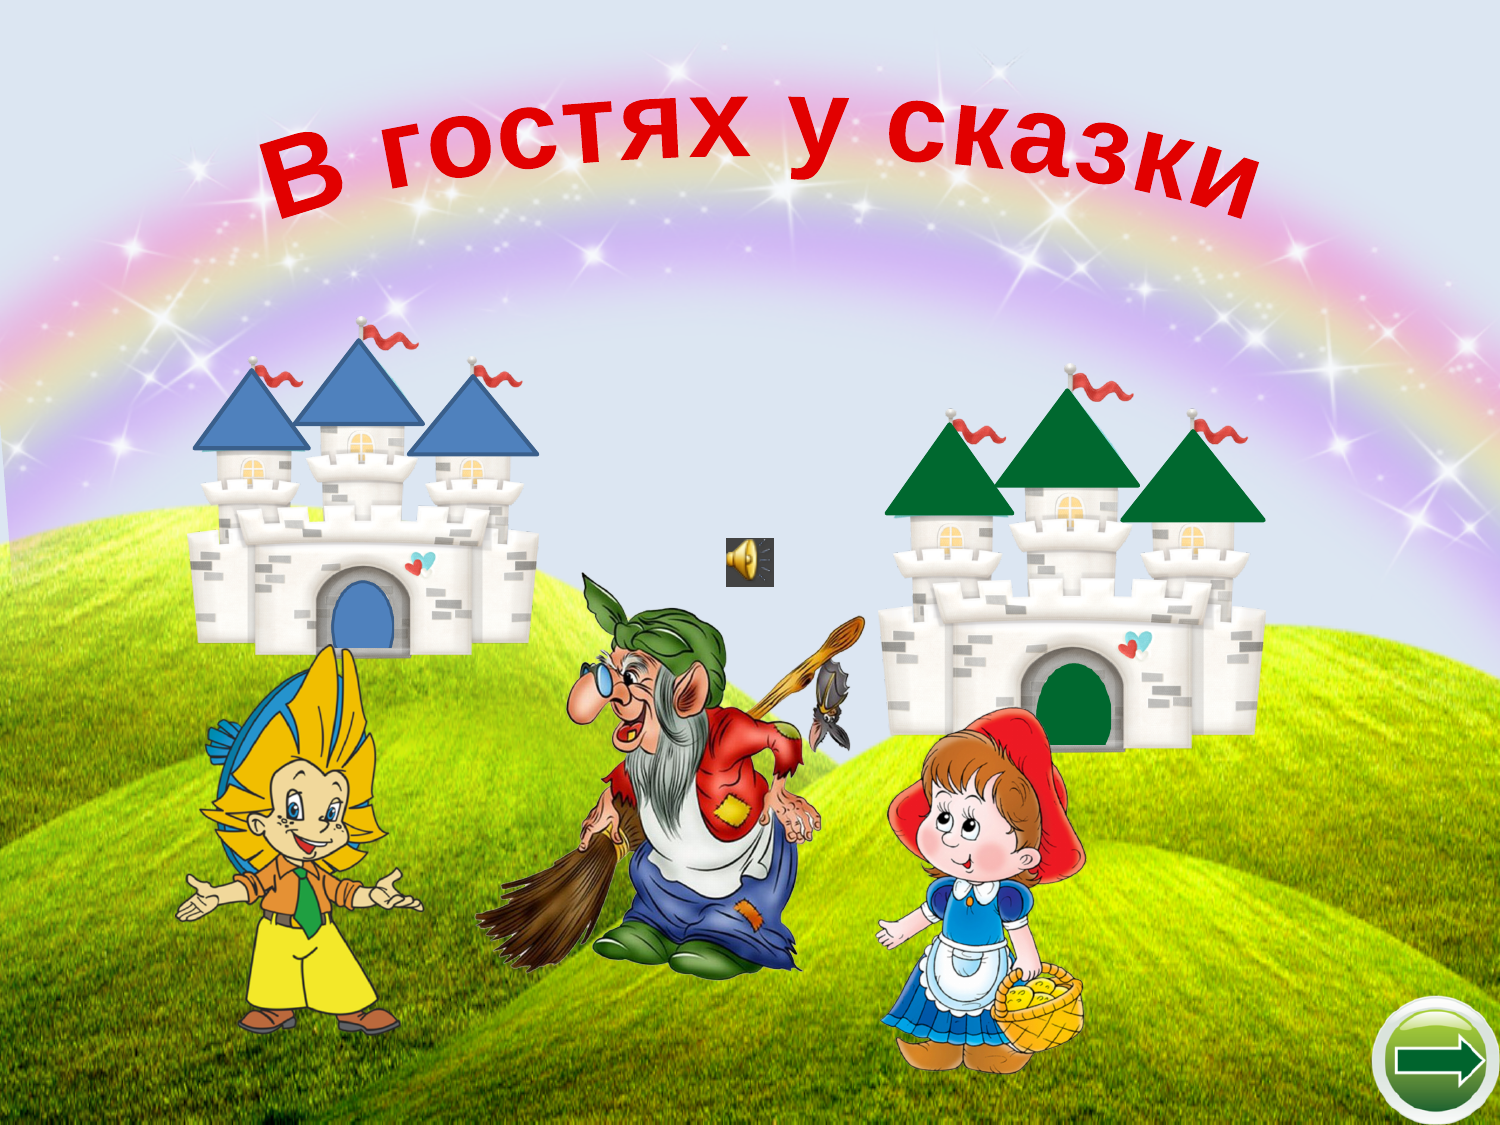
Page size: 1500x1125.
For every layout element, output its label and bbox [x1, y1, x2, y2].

text_box [0, 0, 1500, 1125]
picture [724, 537, 776, 588]
picture [1370, 995, 1500, 1125]
